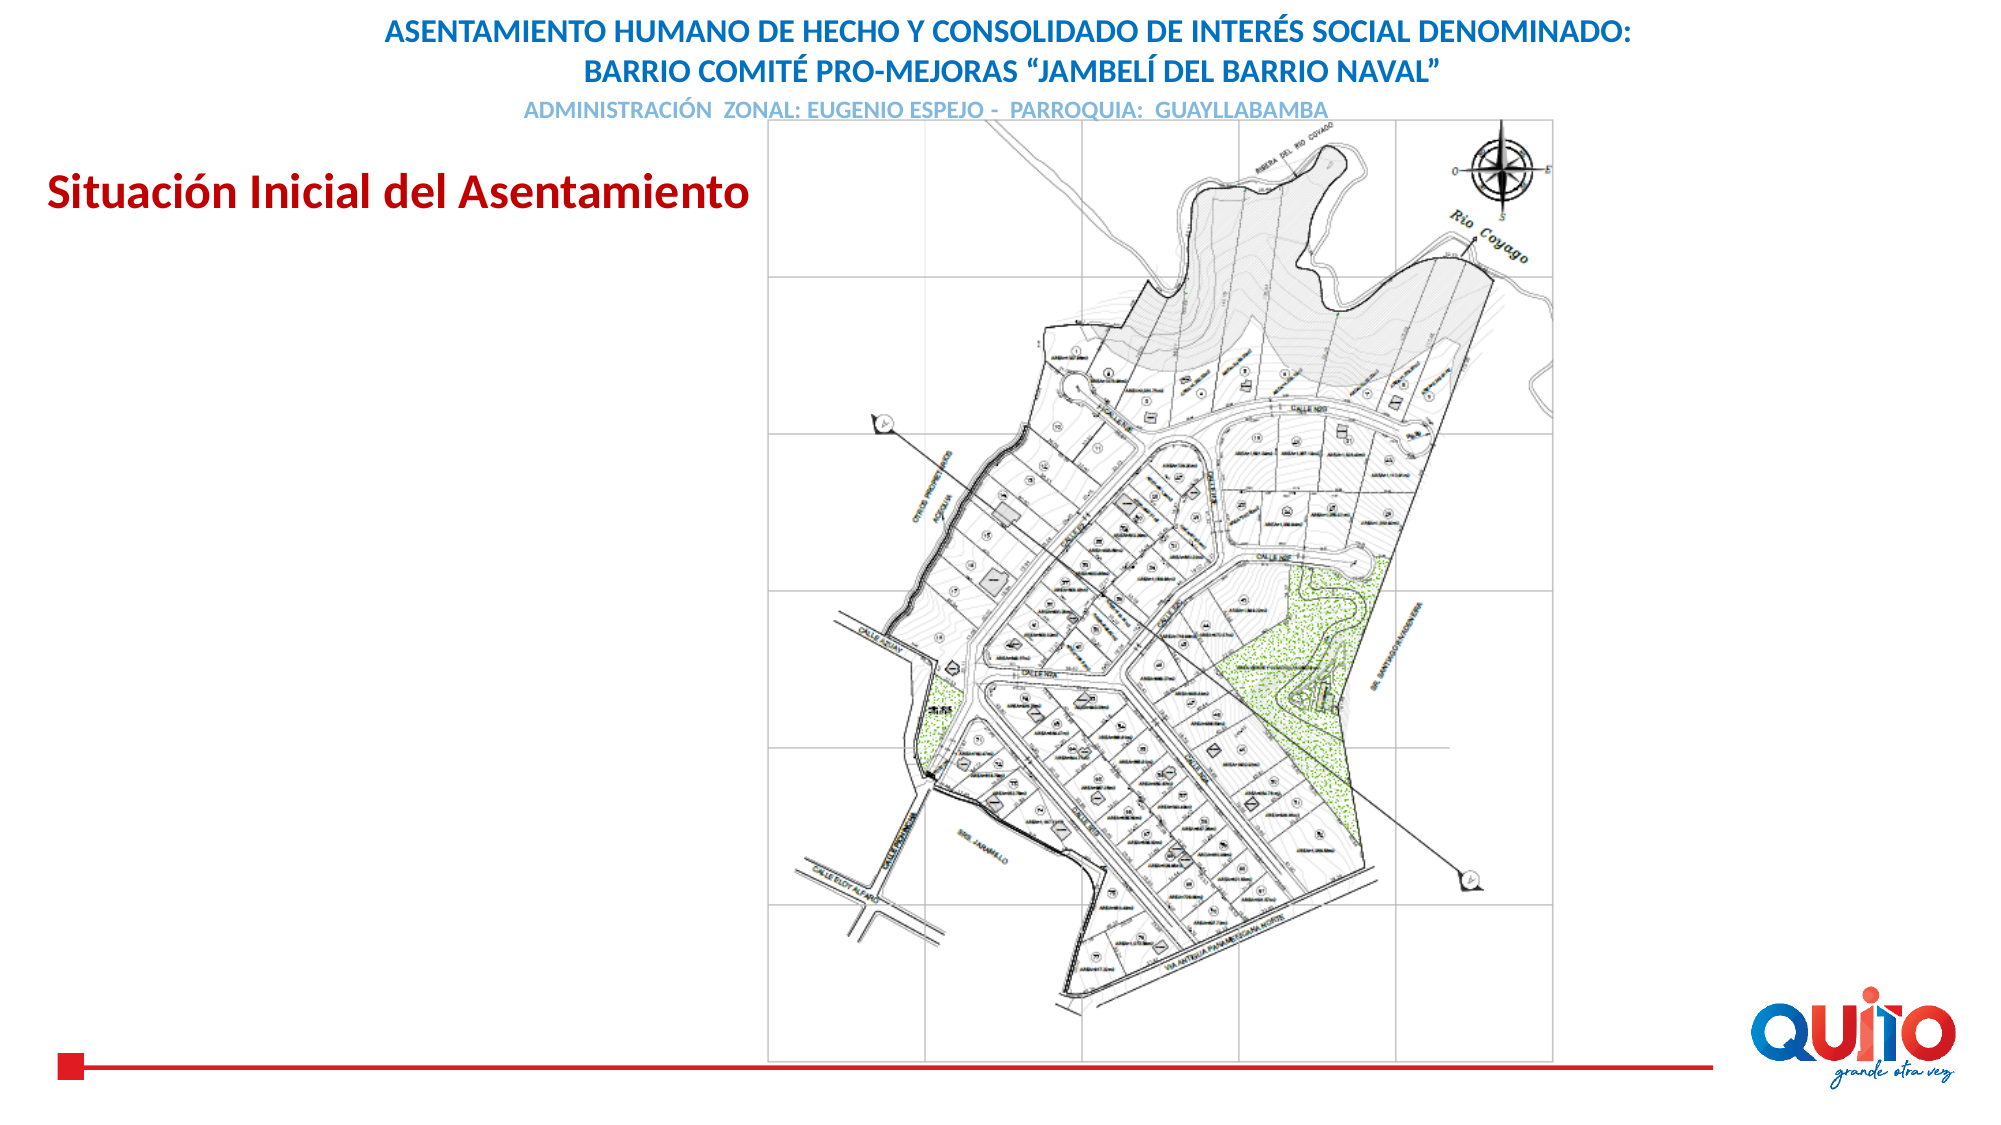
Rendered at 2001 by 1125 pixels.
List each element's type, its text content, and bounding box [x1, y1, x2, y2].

text_box ASENTAMIENTO HUMANO DE HECHO Y CONSOLIDADO DE INTERÉS SOCIAL DENOMINADO: BARRIO COMITÉ PRO-MEJORAS “JAMBELÍ DEL BARRIO NAVAL” [126, 1, 1900, 97]
text_box ADMINISTRACIÓN ZONAL: EUGENIO ESPEJO - PARROQUIA: GUAYLLABAMBA [476, 85, 1377, 131]
text_box Situación Inicial del Asentamiento [32, 150, 753, 226]
picture [57, 108, 1714, 1125]
picture [1751, 986, 1956, 1090]
